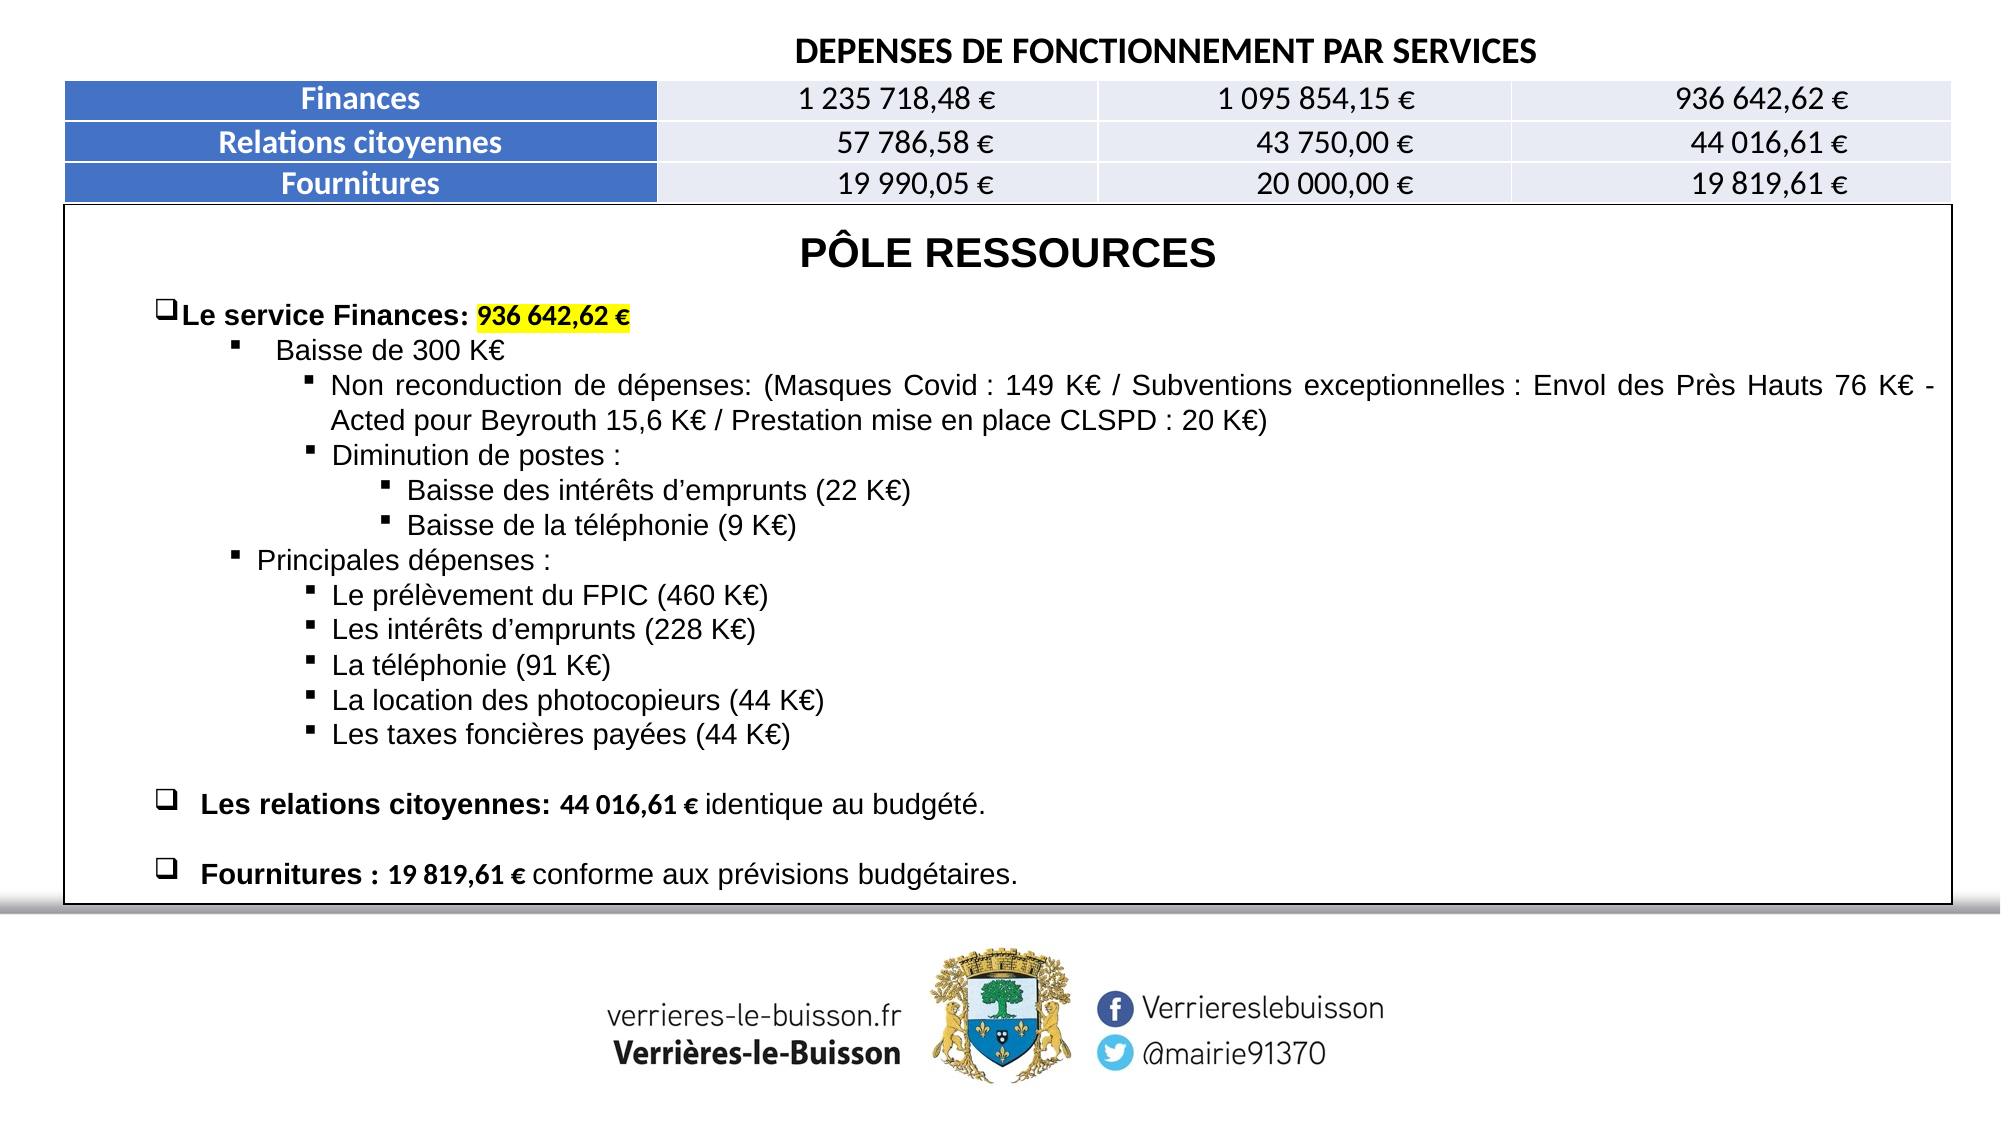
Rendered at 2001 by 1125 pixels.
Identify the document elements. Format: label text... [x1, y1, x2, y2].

table_header Finances [65, 81, 657, 120]
table_cell 20 000,00 € [1099, 163, 1511, 202]
table_cell 19 990,05 € [658, 163, 1097, 202]
table_cell Relations citoyennes [65, 122, 657, 161]
table_header 1 235 718,48 € [658, 81, 1097, 120]
table_cell 44 016,61 € [1512, 122, 1951, 161]
table_cell 19 819,61 € [1512, 163, 1951, 202]
text_box DEPENSES DE FONCTIONNEMENT PAR SERVICES [341, 19, 1991, 79]
table_cell 57 786,58 € [658, 122, 1097, 161]
table_cell 43 750,00 € [1099, 122, 1511, 161]
text_box PÔLE RESSOURCES Le service Finances: 936 642,62 € Baisse de 300 K€ Non reconduction de dépenses: (Masques Covid : 149 K€ / Subventions exceptionnelles : Envol des Près Hauts 76 K€ - Acted pour Beyrouth 15,6 K€ / Prestation mise en place CLSPD : 20 K€) Diminution de postes : Baisse des intérêts d’emprunts (22 K€) Baisse de la téléphonie (9 K€) Principales dépenses : Le prélèvement du FPIC (460 K€) Les intérêts d’emprunts (228 K€) La téléphonie (91 K€) La location des photocopieurs (44 K€) Les taxes foncières payées (44 K€) Les relations citoyennes: 44 016,61 € identique au budgété. Fournitures : 19 819,61 € conforme aux prévisions budgétaires. [63, 204, 1953, 905]
picture [0, 0, 2001, 1125]
table_header 936 642,62 € [1512, 81, 1951, 120]
table_header 1 095 854,15 € [1099, 81, 1511, 120]
table_cell Fournitures [65, 163, 657, 202]
